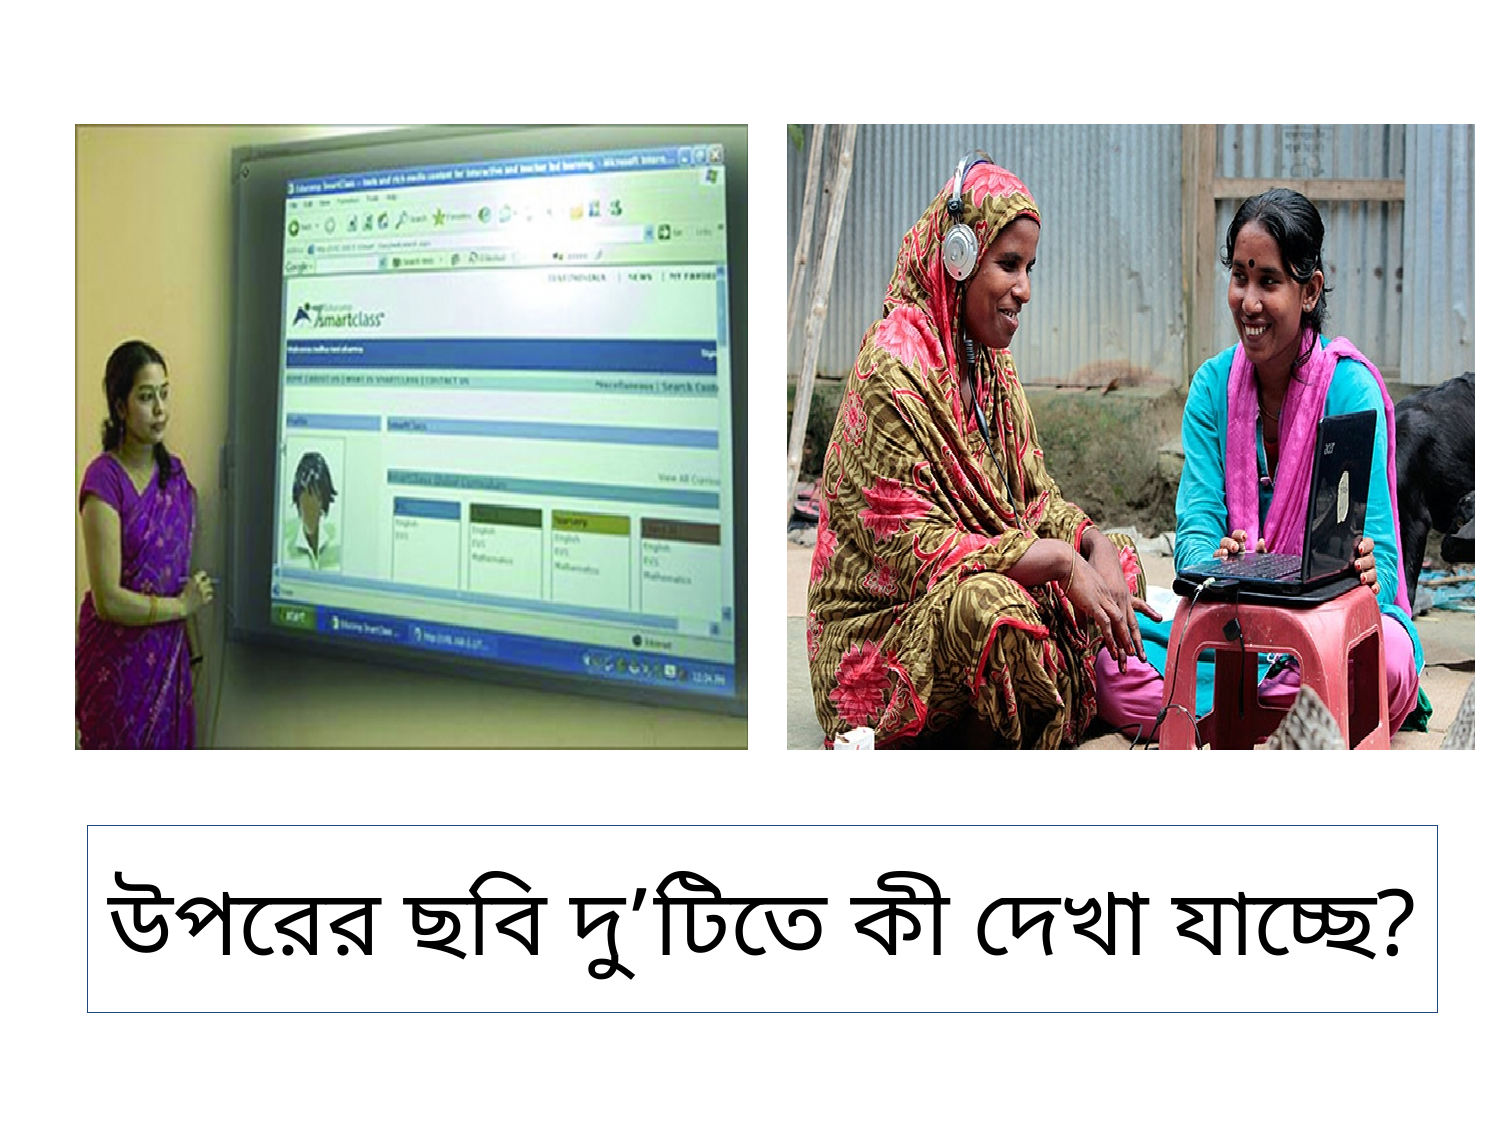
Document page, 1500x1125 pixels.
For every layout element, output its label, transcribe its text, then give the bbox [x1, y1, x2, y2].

picture [74, 124, 748, 751]
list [787, 124, 1476, 751]
title উপরের ছবি দু’টিতে কী দেখা যাচ্ছে? [87, 825, 1438, 1013]
